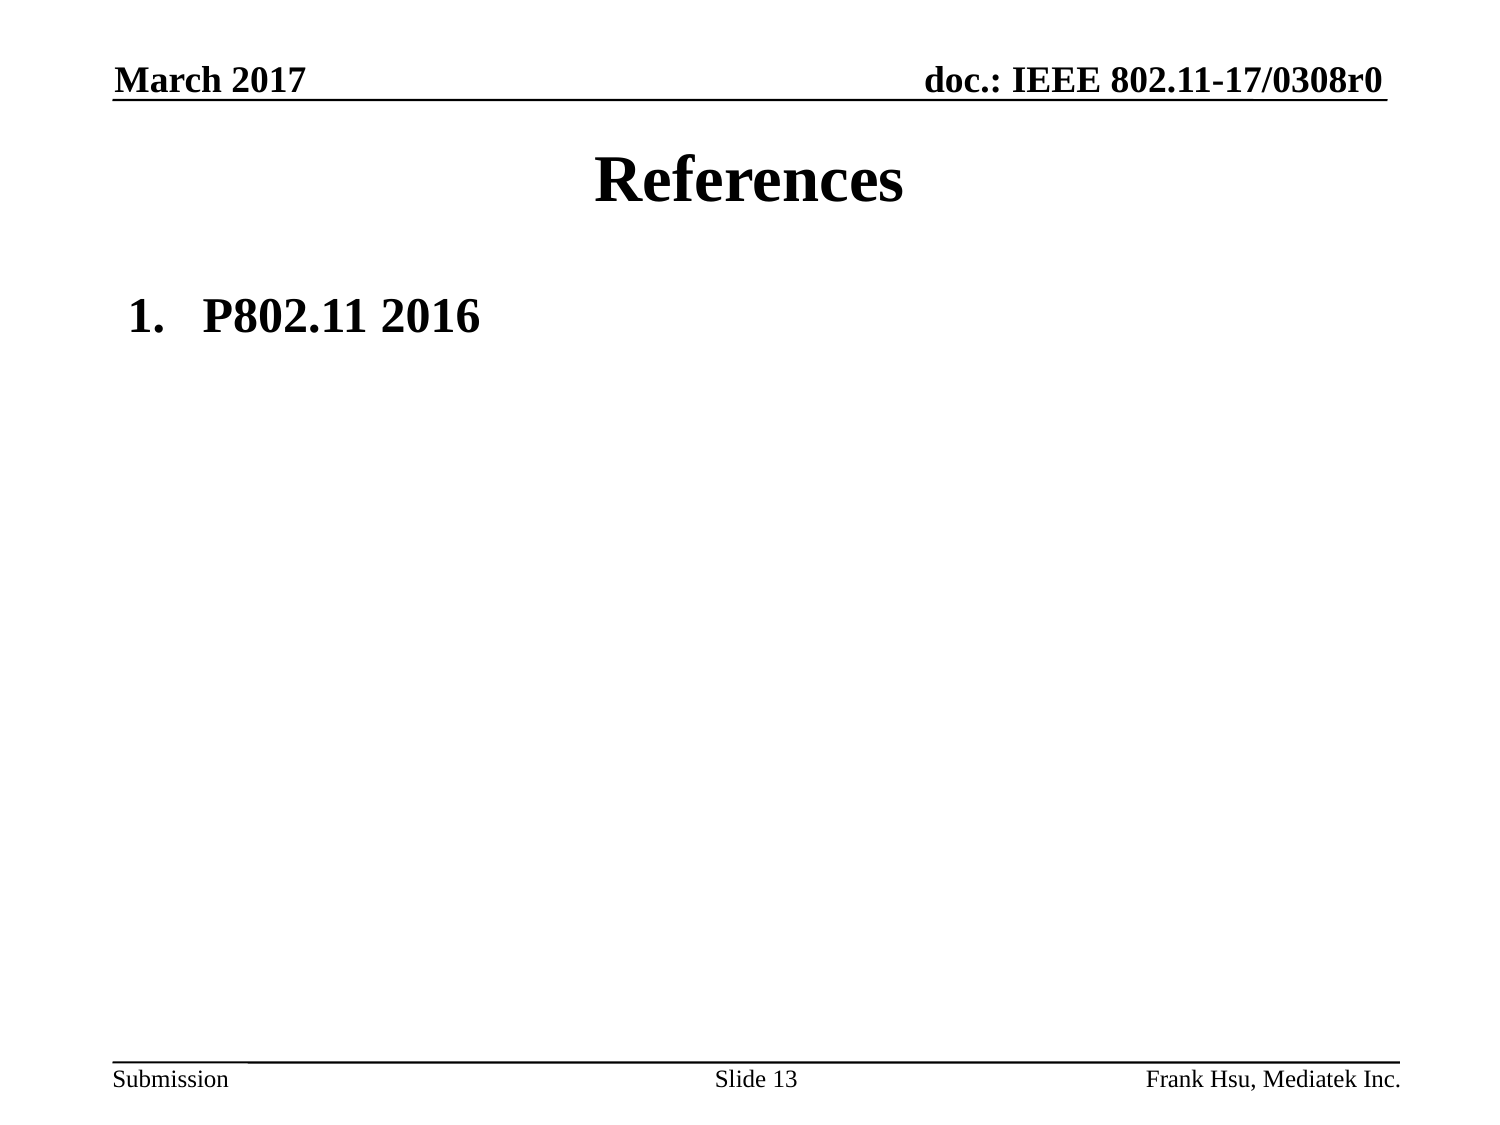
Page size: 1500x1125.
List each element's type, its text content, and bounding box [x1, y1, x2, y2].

title References [112, 112, 1388, 238]
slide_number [114, 54, 309, 101]
slide_number Slide 13 [712, 1061, 800, 1093]
list P802.11 2016 [112, 274, 1388, 1001]
footer Frank Hsu, Mediatek Inc. [1128, 1061, 1402, 1093]
